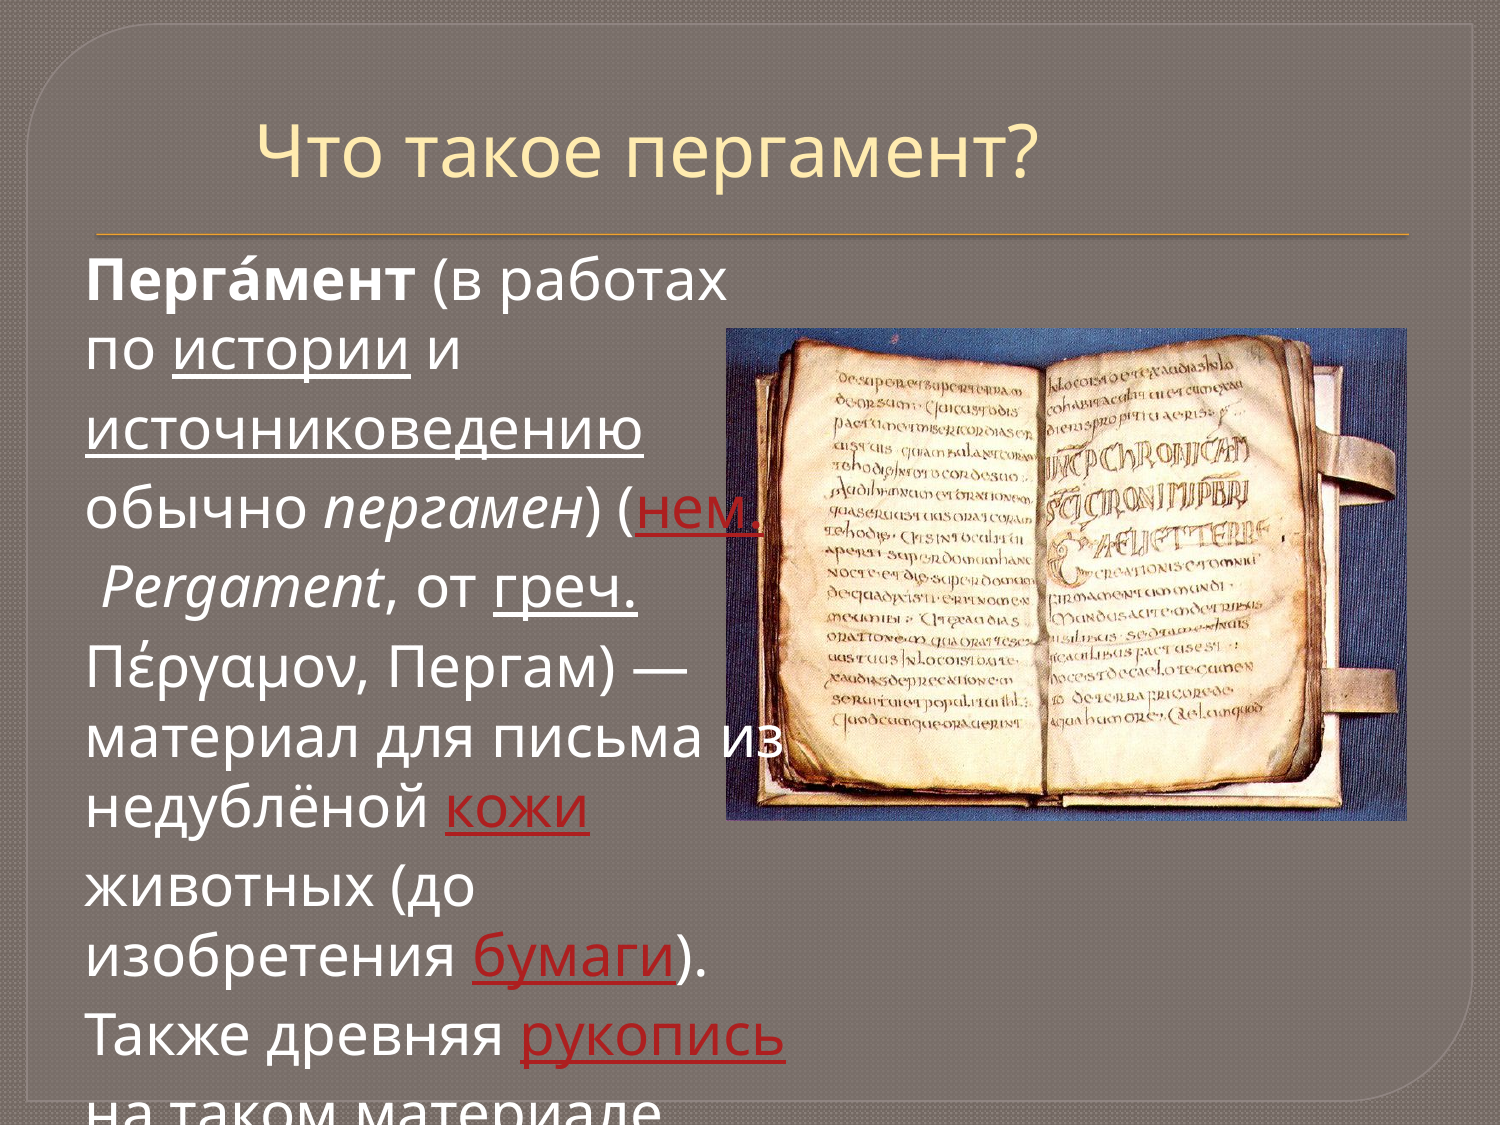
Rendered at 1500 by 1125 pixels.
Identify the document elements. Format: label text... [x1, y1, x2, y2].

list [726, 327, 1407, 821]
title Что такое пергамент? [105, 46, 1055, 200]
text_box Перга́мент (в работах по истории и источниковедению обычно пергамен) (нем. Pergament, от греч. Πέργαμον, Пергам) — материал для письма из недублёной кожи животных (до изобретения бумаги). Также древняя рукопись на таком материале. [70, 234, 821, 1125]
